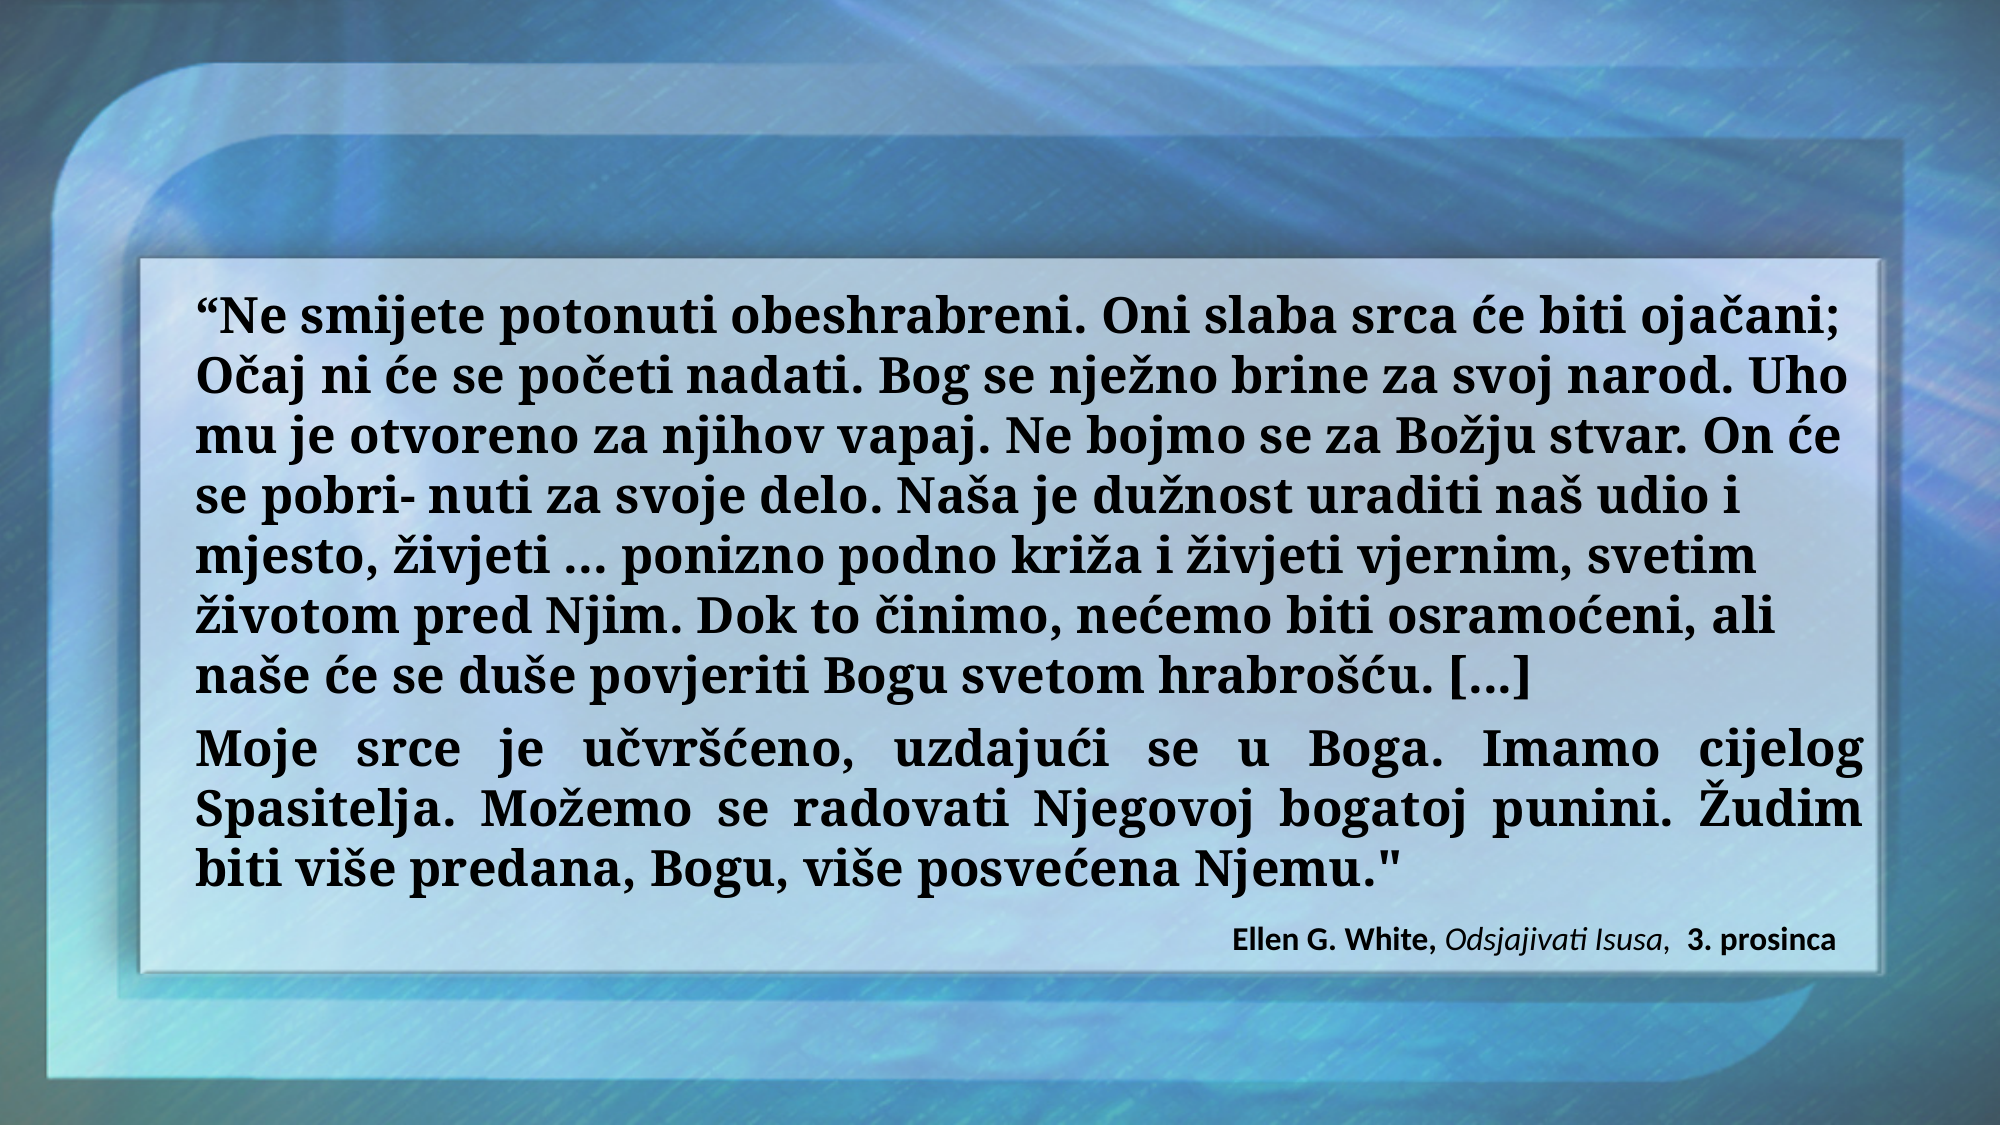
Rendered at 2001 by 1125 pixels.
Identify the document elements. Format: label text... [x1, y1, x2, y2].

text_box “Ne smijete potonuti obeshrabreni. Oni slaba srca će biti ojačani; Očaj ni će se početi nadati. Bog se nježno brine za svoj narod. Uho mu je otvoreno za njihov vapaj. Ne bojmo se za Božju stvar. On će se pobri- nuti za svoje delo. Naša je dužnost uraditi naš udio i mjesto, živjeti ... ponizno podno križa i živjeti vjernim, svetim životom pred Njim. Dok to činimo, nećemo biti osramoćeni, ali naše će se duše povjeriti Bogu svetom hrabrošću. [...] Moje srce je učvršćeno, uzdajući se u Boga. Imamo cijelog Spasitelja. Možemo se radovati Njegovoj bogatoj punini. Žudim biti više predana, Bogu, više posvećena Njemu." [180, 276, 1880, 904]
text_box Ellen G. White, Odsjajivati Isusa, 3. prosinca [1217, 910, 1852, 965]
